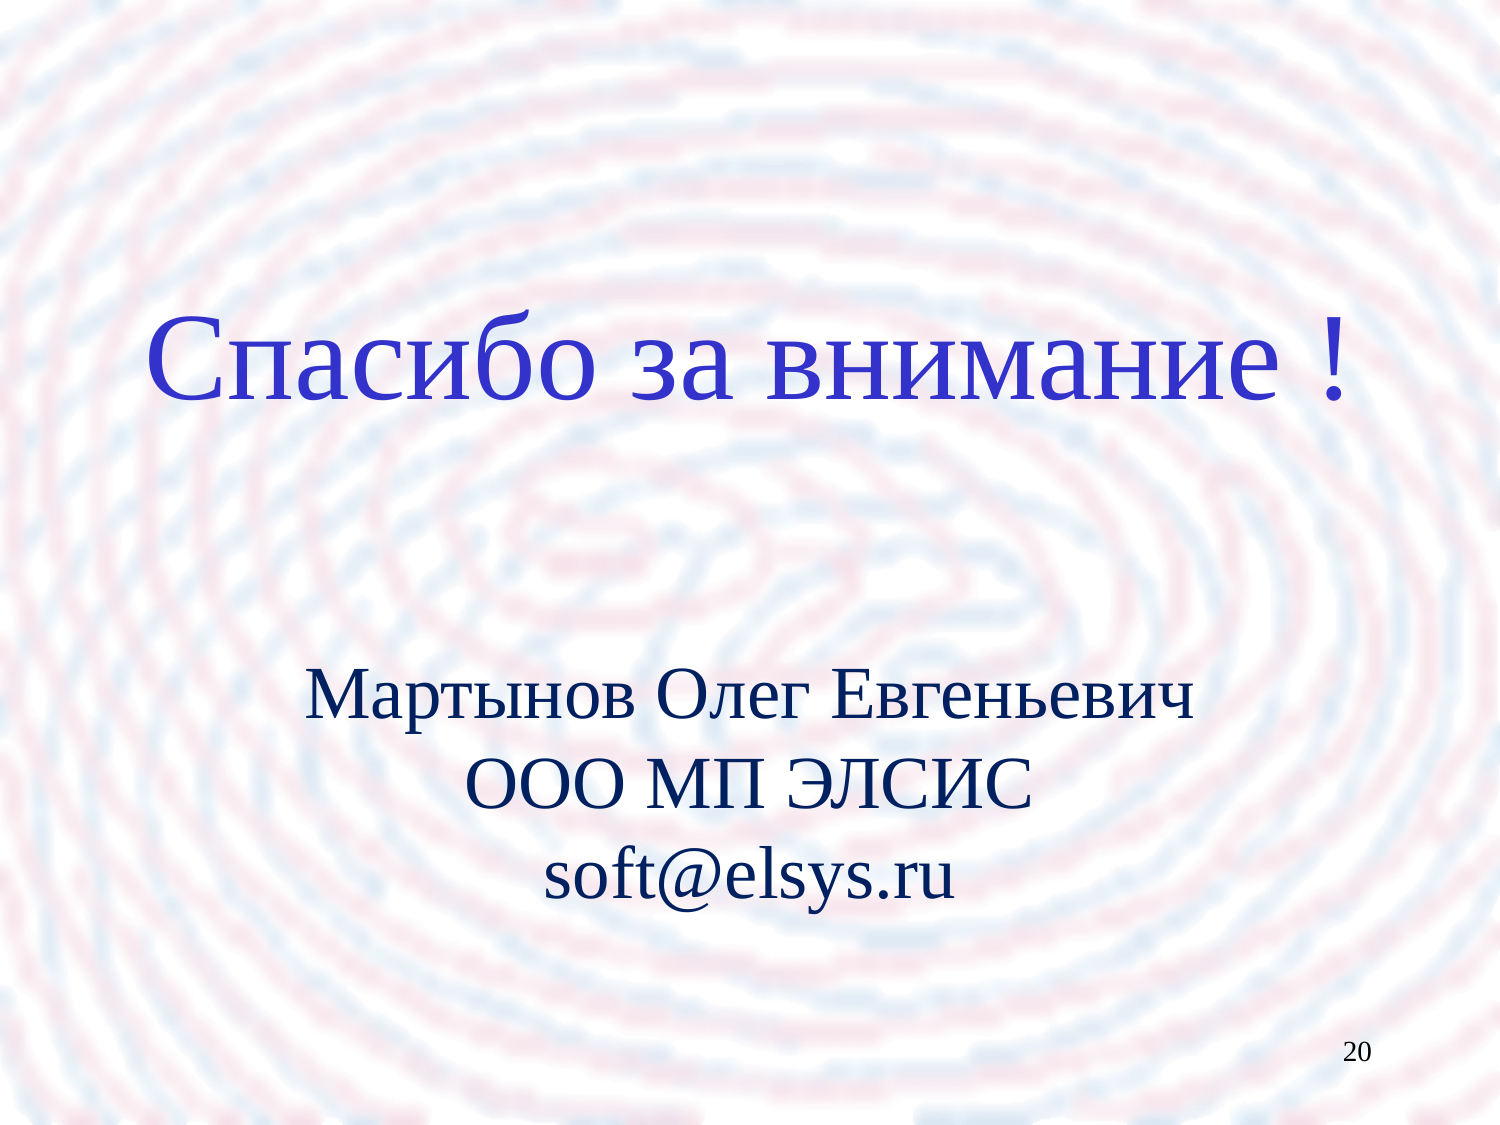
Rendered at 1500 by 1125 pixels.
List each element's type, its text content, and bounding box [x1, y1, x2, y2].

title Спасибо за внимание ! Мартынов Олег Евгеньевич ООО МП ЭЛСИС soft@elsys.ru [112, 108, 1388, 930]
picture [0, 0, 1500, 1125]
slide_number 20 [1074, 1024, 1388, 1101]
